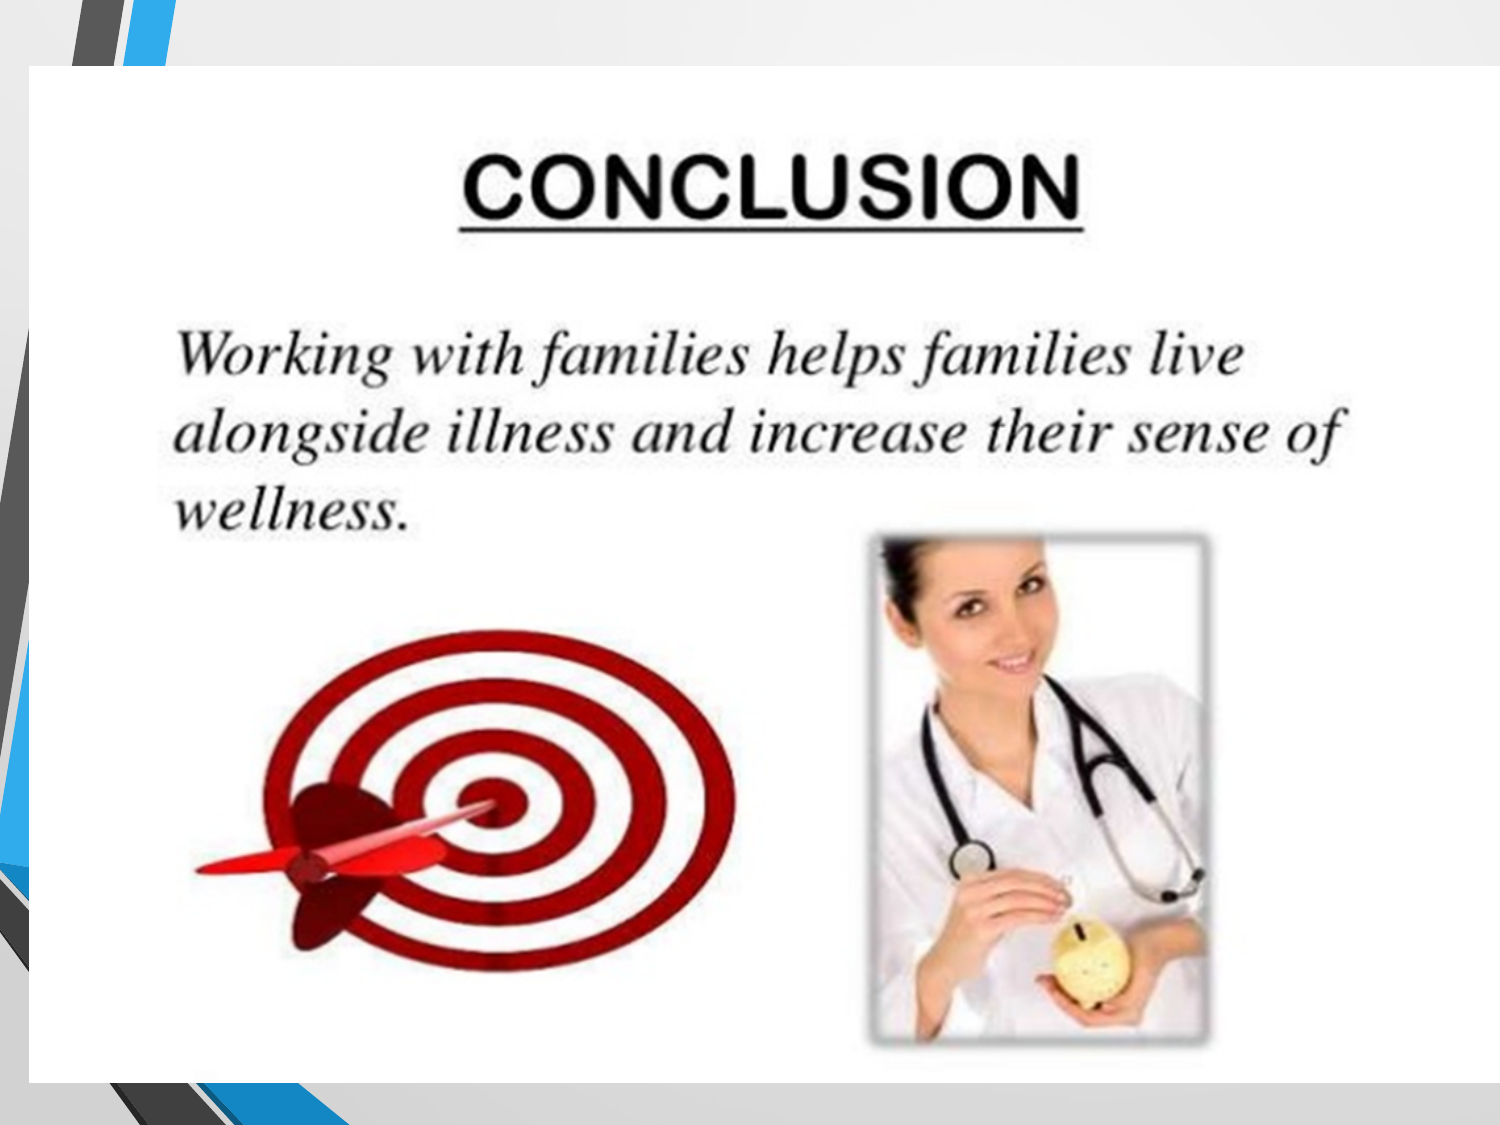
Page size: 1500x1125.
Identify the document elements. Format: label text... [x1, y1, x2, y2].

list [29, 66, 1500, 1083]
title END [76, 30, 1427, 66]
